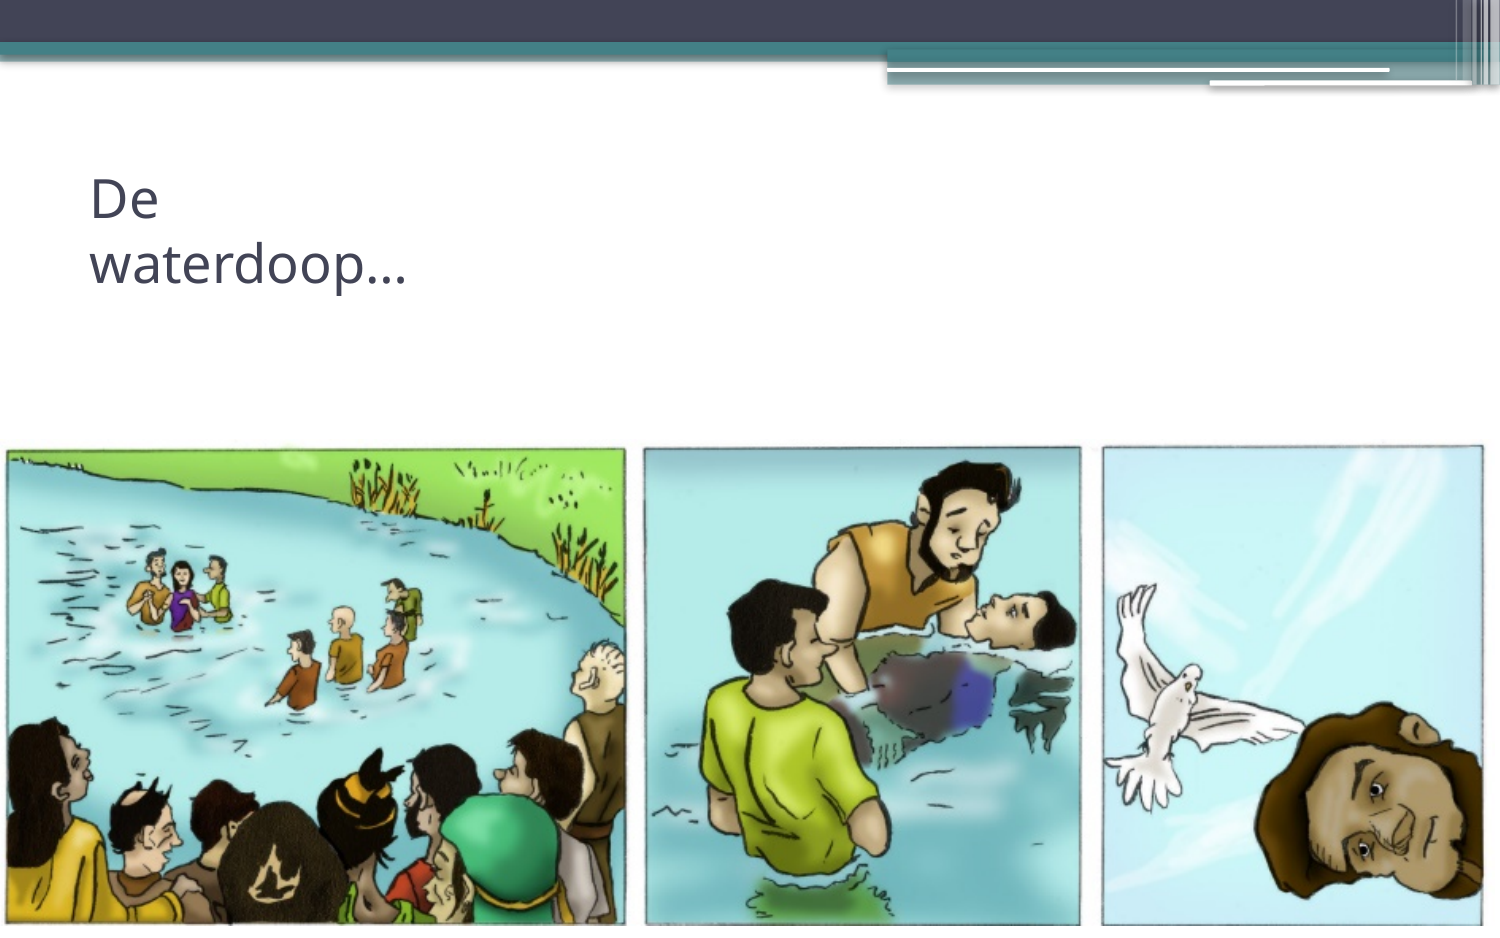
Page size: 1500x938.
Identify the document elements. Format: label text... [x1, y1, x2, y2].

picture [0, 438, 1496, 926]
title De waterdoop… [75, 156, 1425, 303]
